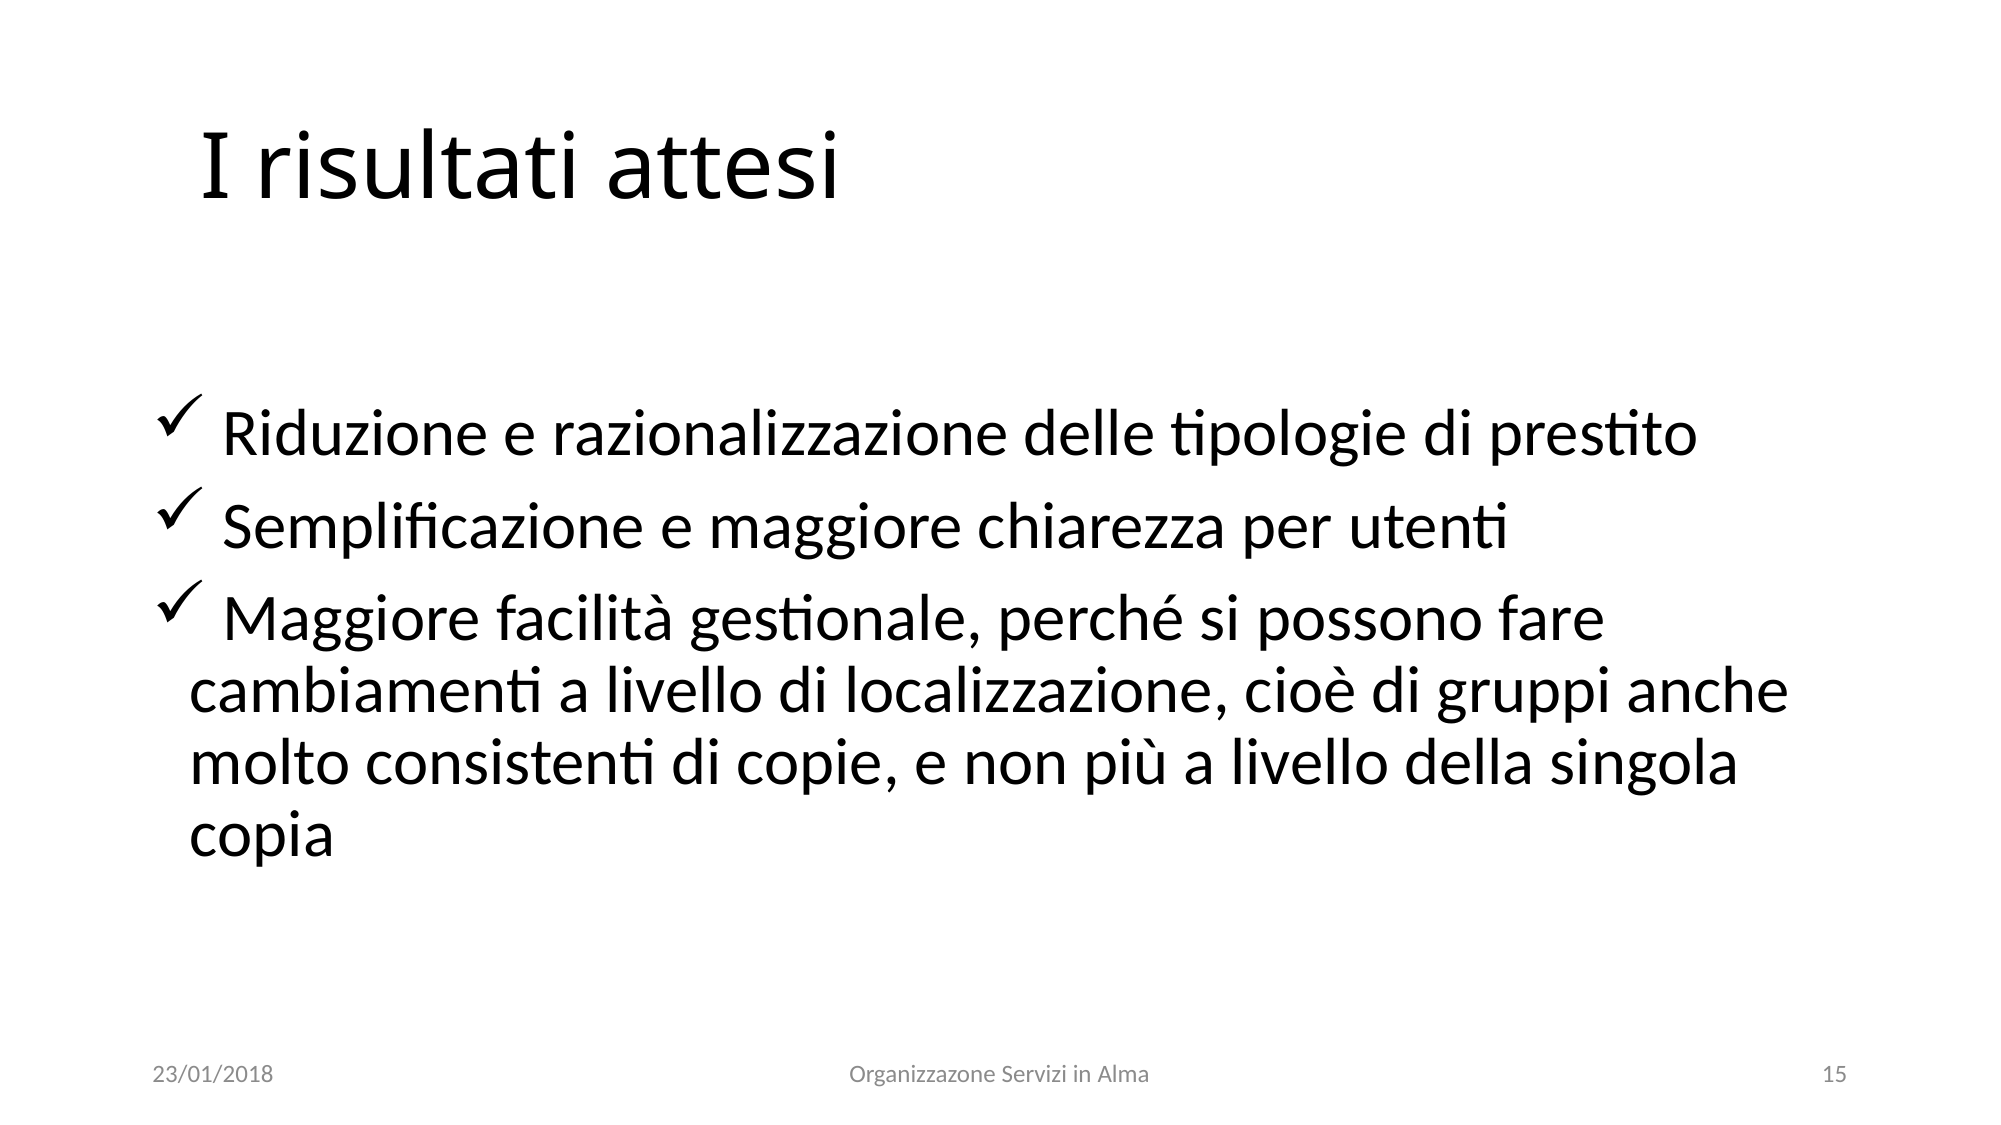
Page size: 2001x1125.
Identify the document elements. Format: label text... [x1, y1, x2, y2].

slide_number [137, 1042, 588, 1103]
footer Organizzazone Servizi in Alma [662, 1042, 1338, 1103]
list Riduzione e razionalizzazione delle tipologie di prestito Semplificazione e maggiore chiarezza per utenti Maggiore facilità gestionale, perché si possono fare cambiamenti a livello di localizzazione, cioè di gruppi anche molto consistenti di copie, e non più a livello della singola copia [137, 299, 1863, 1014]
title I risultati attesi [137, 59, 1863, 278]
slide_number 15 [1412, 1042, 1863, 1103]
